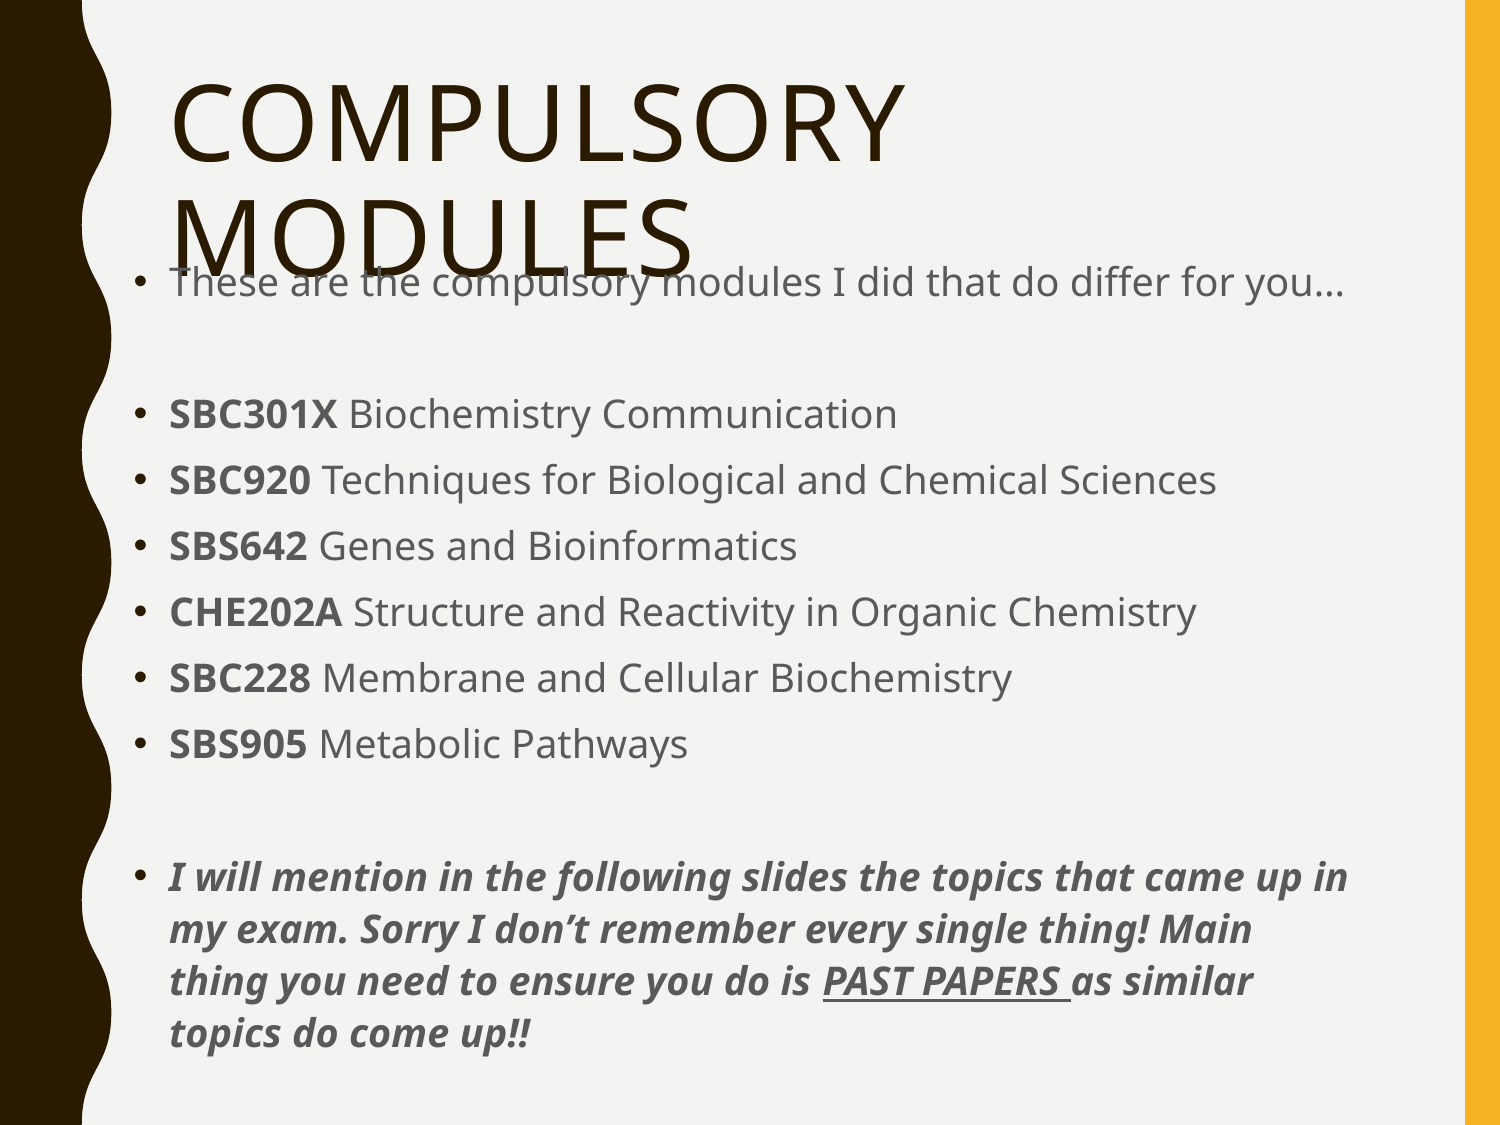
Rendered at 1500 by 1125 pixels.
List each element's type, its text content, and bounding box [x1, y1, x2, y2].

list These are the compulsory modules I did that do differ for you… SBC301X Biochemistry Communication SBC920 Techniques for Biological and Chemical Sciences SBS642 Genes and Bioinformatics CHE202A Structure and Reactivity in Organic Chemistry SBC228 Membrane and Cellular Biochemistry SBS905 Metabolic Pathways I will mention in the following slides the topics that came up in my exam. Sorry I don’t remember every single thing! Main thing you need to ensure you do is PAST PAPERS as similar topics do come up!! [118, 244, 1378, 1111]
title COMPULSORY Modules [154, 62, 1407, 308]
